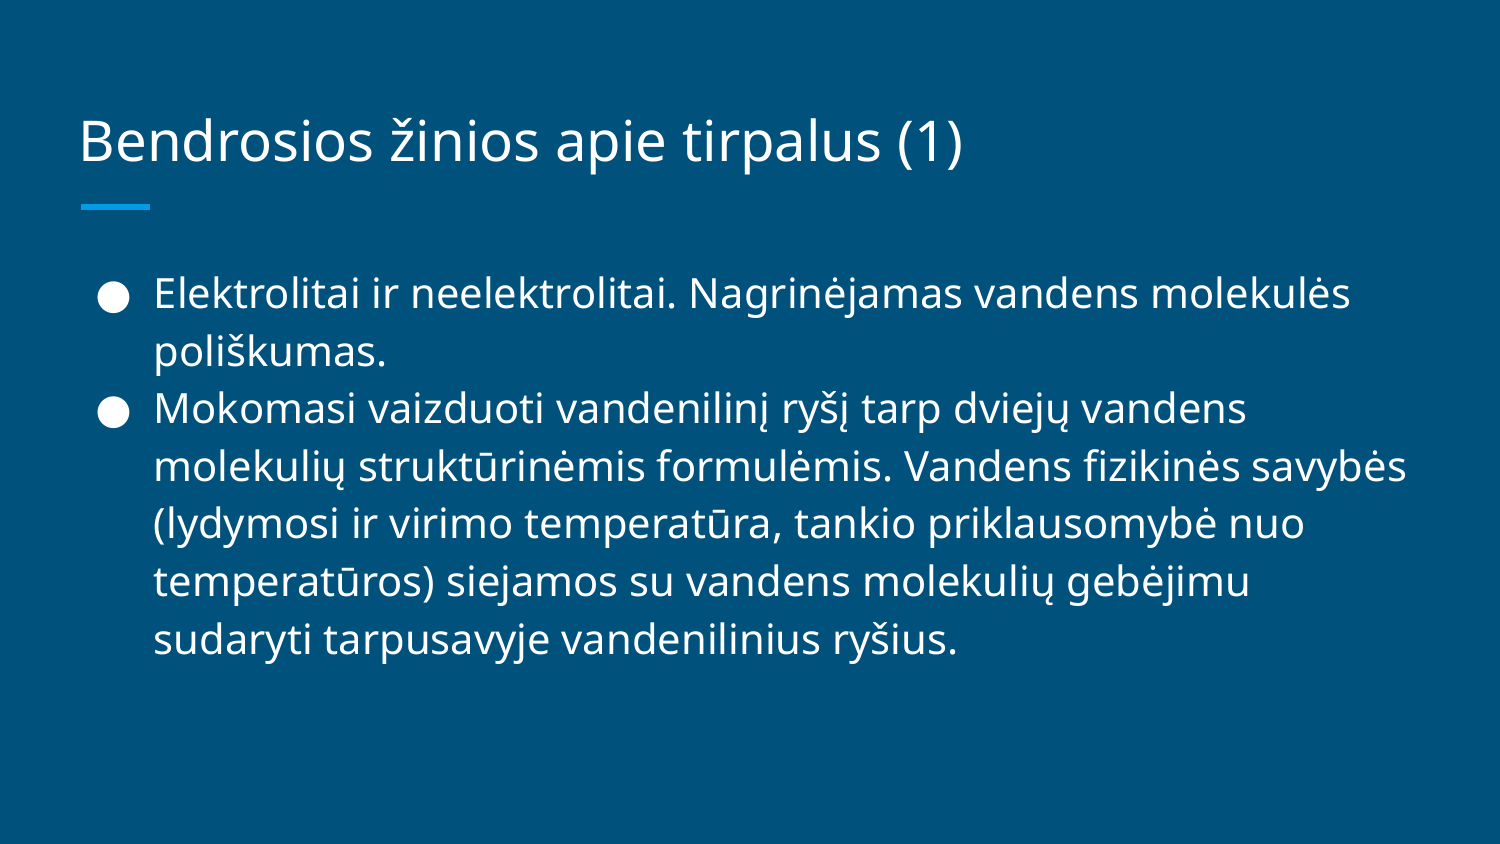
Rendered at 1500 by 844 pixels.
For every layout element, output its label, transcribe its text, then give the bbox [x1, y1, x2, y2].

title Bendrosios žinios apie tirpalus (1) [63, 75, 1437, 188]
list Elektrolitai ir neelektrolitai. Nagrinėjamas vandens molekulės poliškumas. Mokomasi vaizduoti vandenilinį ryšį tarp dviejų vandens molekulių struktūrinėmis formulėmis. Vandens fizikinės savybės (lydymosi ir virimo temperatūra, tankio priklausomybė nuo temperatūros) siejamos su vandens molekulių gebėjimu sudaryti tarpusavyje vandenilinius ryšius. [63, 244, 1437, 750]
